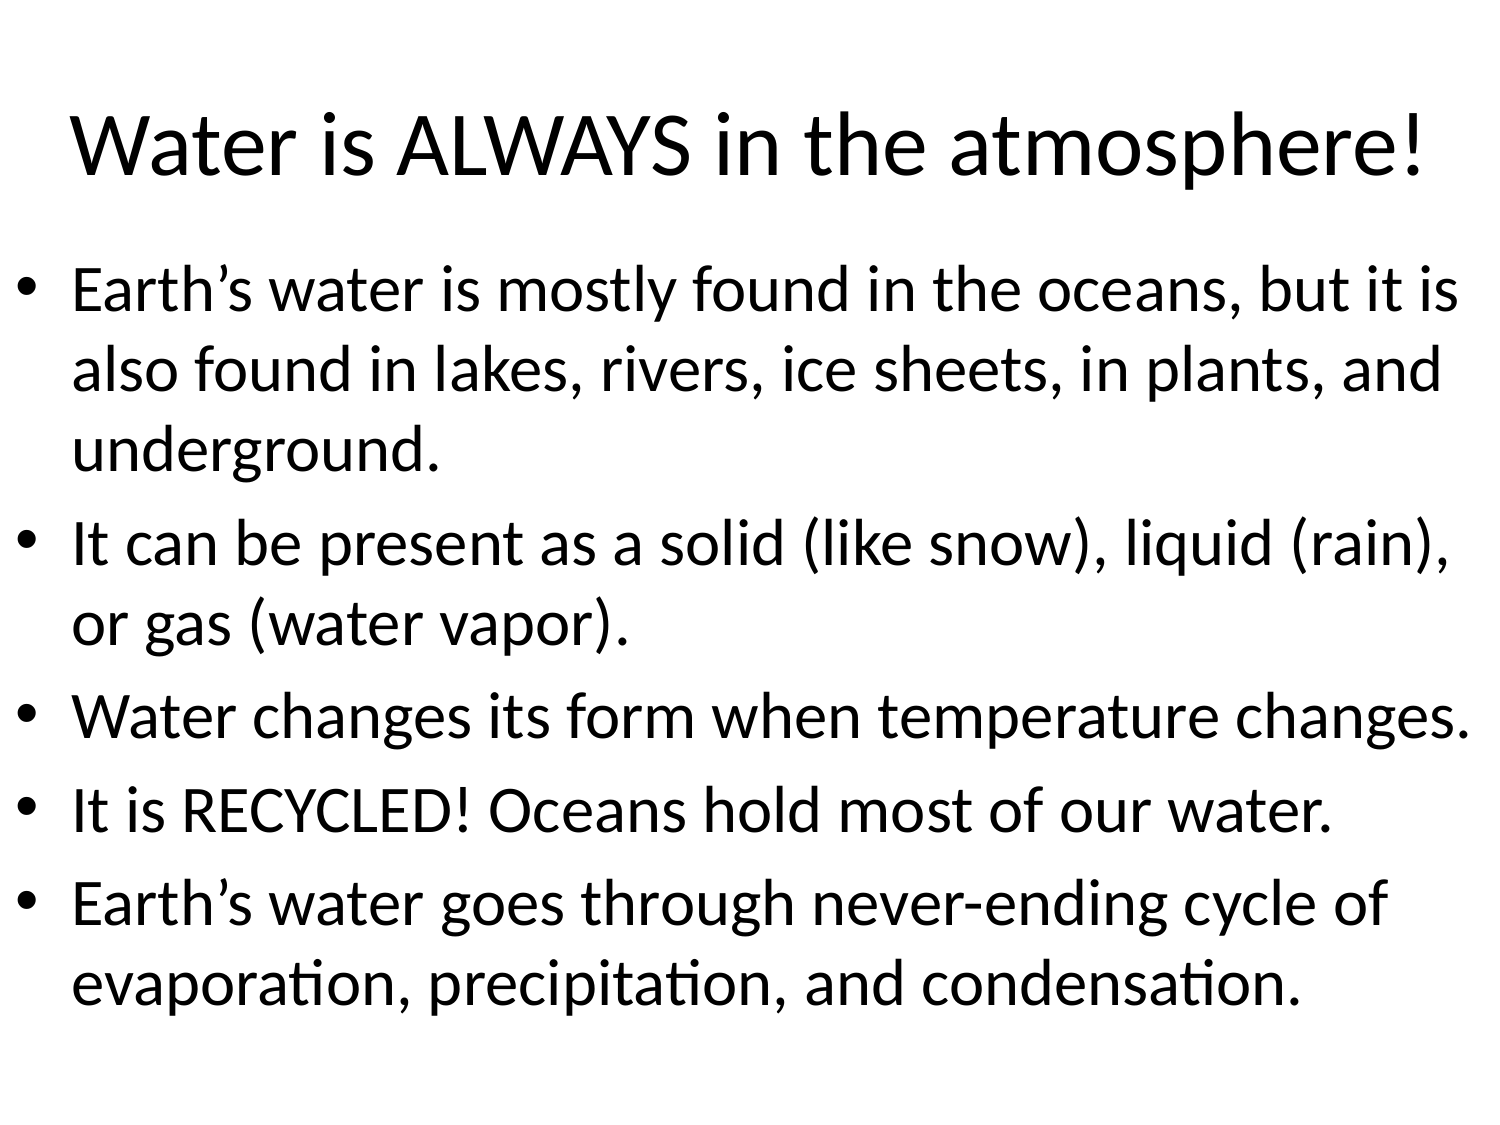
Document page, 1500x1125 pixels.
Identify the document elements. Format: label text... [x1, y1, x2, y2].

list Earth’s water is mostly found in the oceans, but it is also found in lakes, rivers, ice sheets, in plants, and underground. It can be present as a solid (like snow), liquid (rain), or gas (water vapor). Water changes its form when temperature changes. It is RECYCLED! Oceans hold most of our water. Earth’s water goes through never-ending cycle of evaporation, precipitation, and condensation. [0, 237, 1500, 1125]
title Water is ALWAYS in the atmosphere! [0, 45, 1500, 233]
